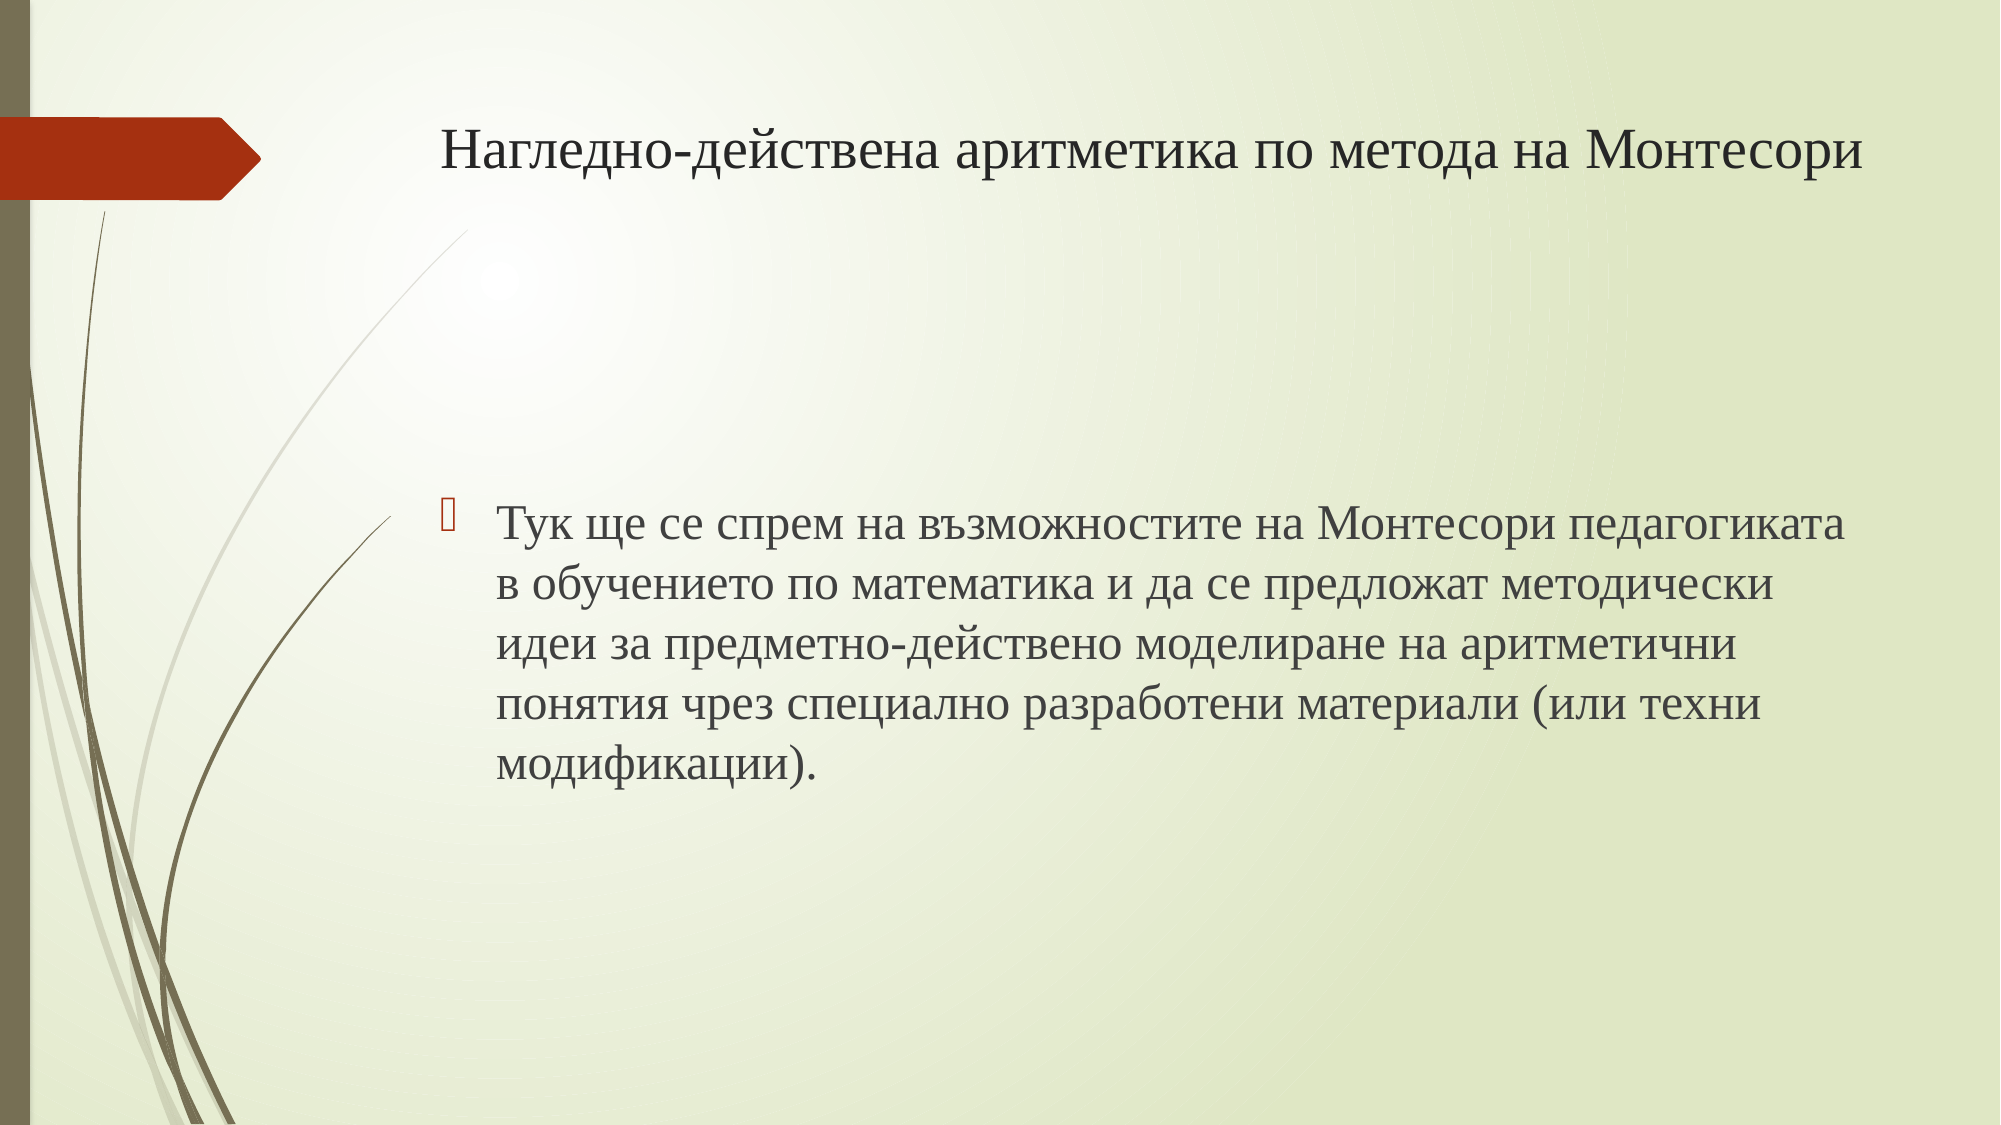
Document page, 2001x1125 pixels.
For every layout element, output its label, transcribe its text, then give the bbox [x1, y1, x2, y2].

title Нагледно-действена аритметика по метода на Монтесори [425, 102, 1888, 313]
list Тук ще се спрем на възможностите на Монтесори педагогиката в обучението по математика и да се предложат методически идеи за предметно-действено моделиране на аритметични понятия чрез специално разработени материали (или техни модификации). [424, 350, 1888, 970]
